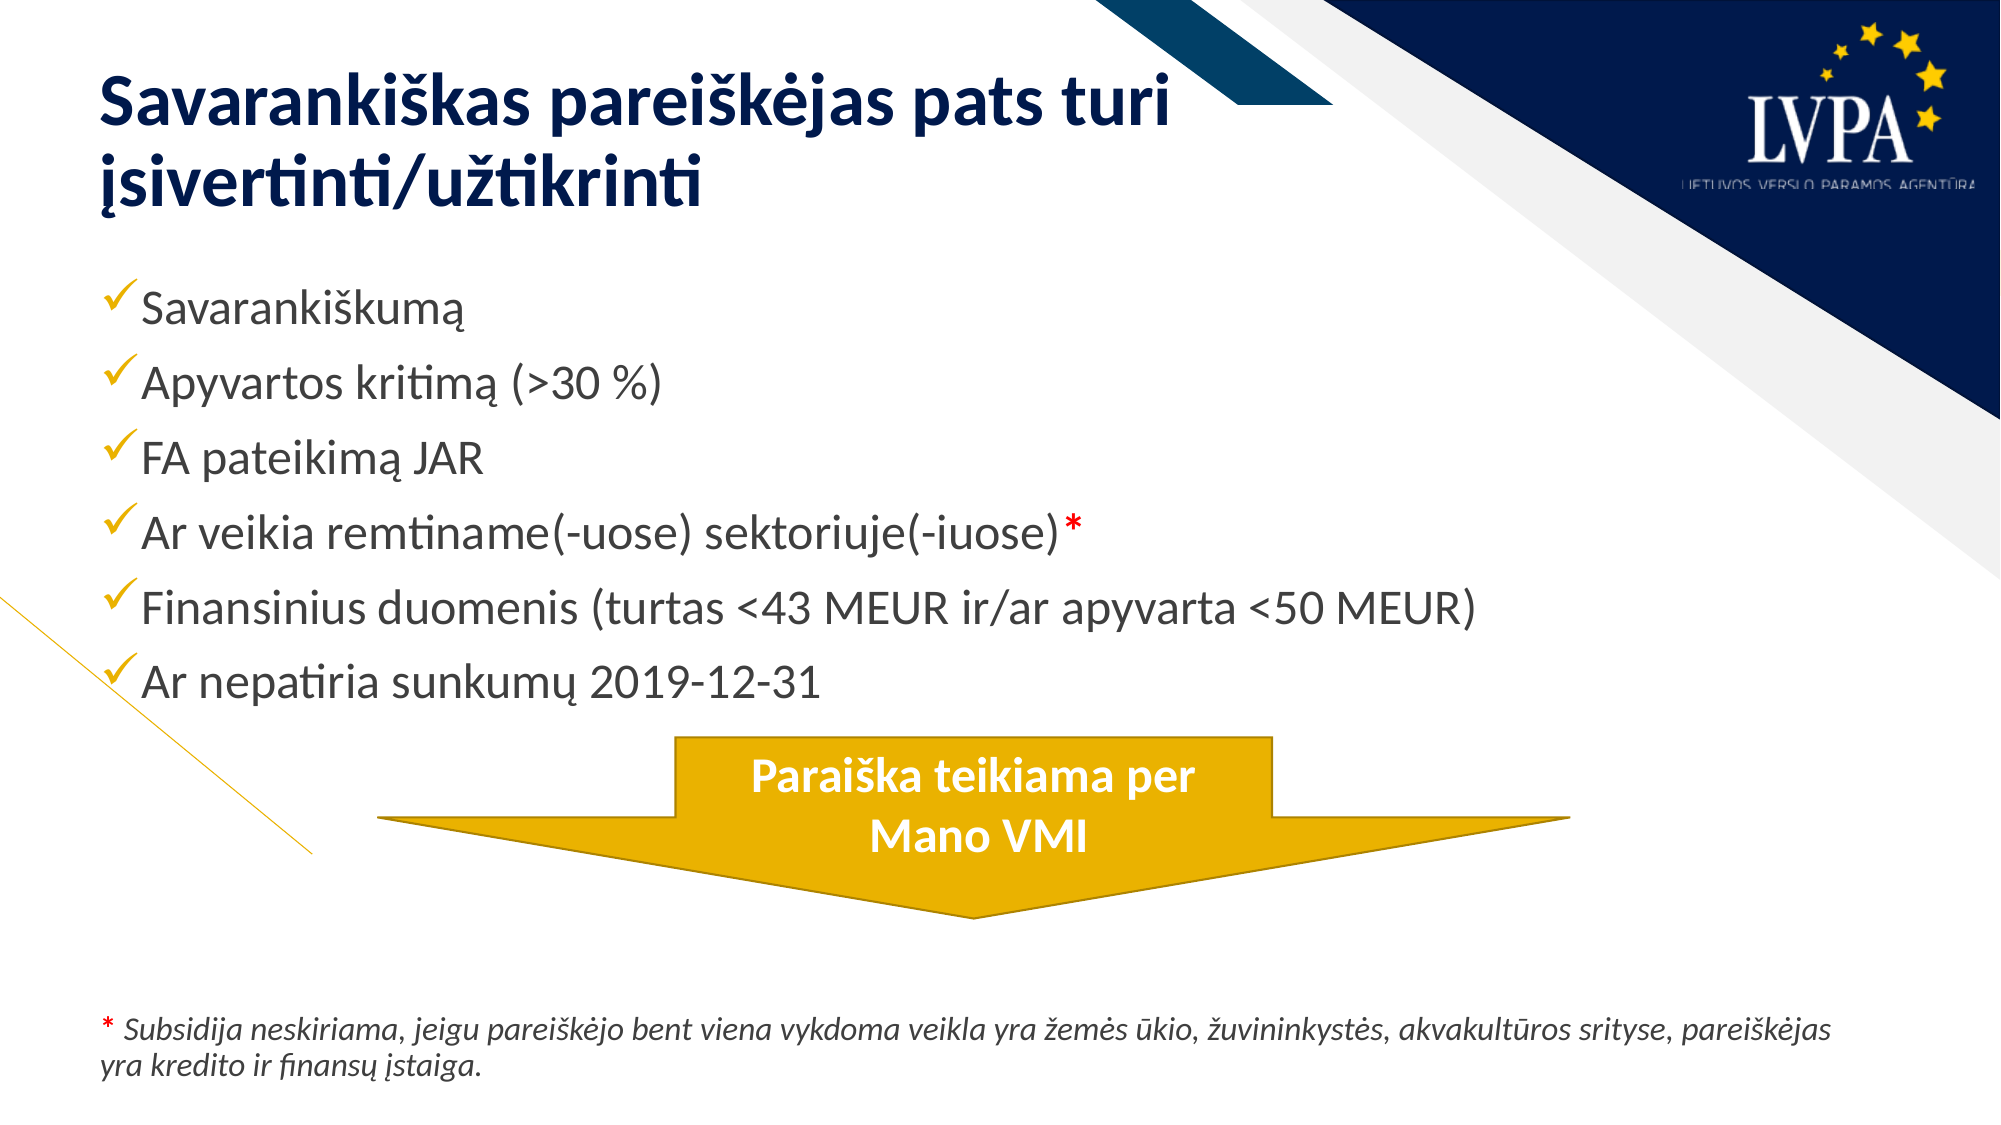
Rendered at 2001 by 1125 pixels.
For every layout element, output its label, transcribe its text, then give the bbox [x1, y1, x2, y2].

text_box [1325, 0, 2000, 419]
title Savarankiškas pareiškėjas pats turi įsivertinti/užtikrinti [85, 34, 1325, 223]
text_box Paraiška teikiama per Mano VMI [377, 736, 1571, 920]
list Savarankiškumą Apyvartos kritimą (>30 %) FA pateikimą JAR Ar veikia remtiname(-uose) sektoriuje(-iuose)* Finansinius duomenis (turtas <43 MEUR ir/ar apyvarta <50 MEUR) Ar nepatiria sunkumų 2019-12-31 * Subsidija neskiriama, jeigu pareiškėjo bent viena vykdoma veikla yra žemės ūkio, žuvininkystės, akvakultūros srityse, pareiškėjas yra kredito ir finansų įstaiga. [85, 274, 1863, 1014]
